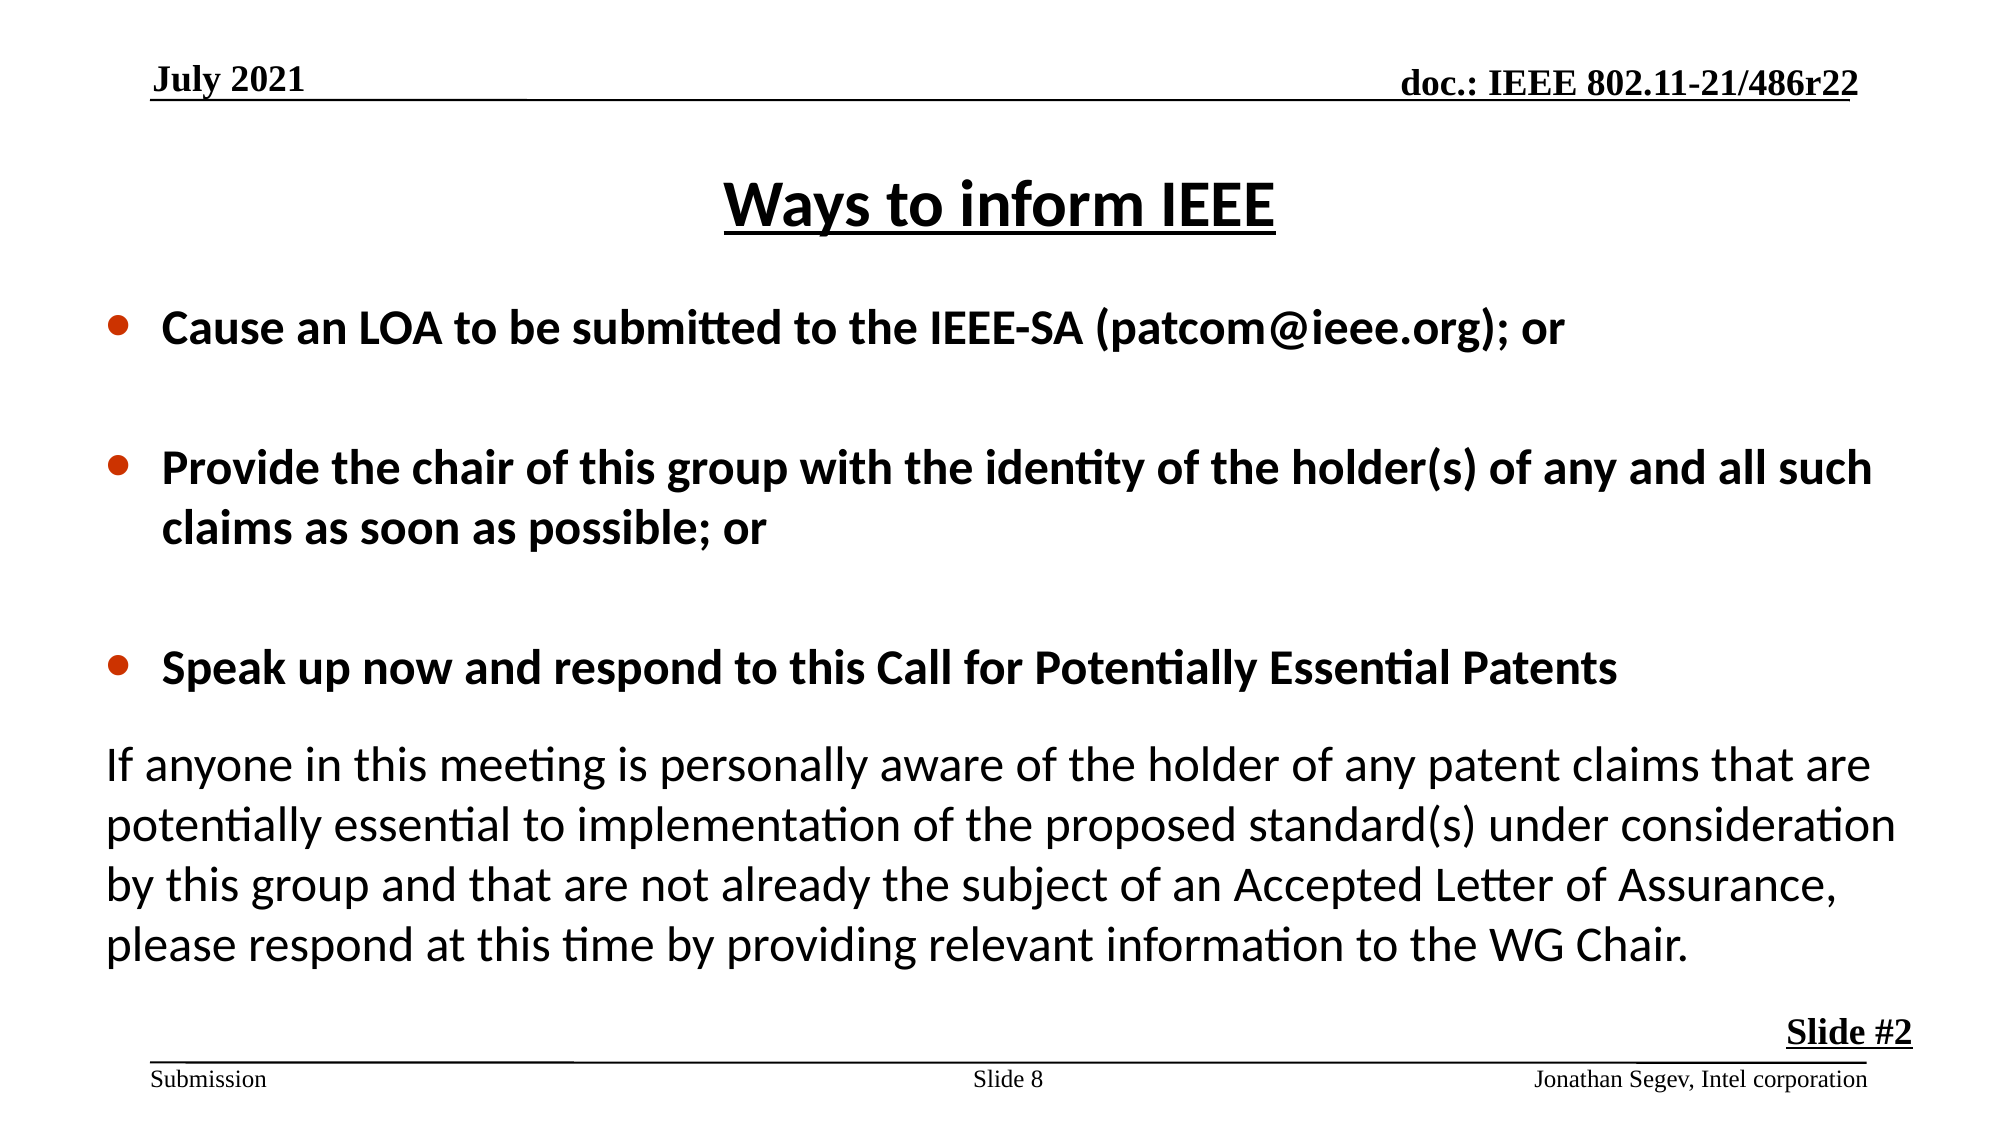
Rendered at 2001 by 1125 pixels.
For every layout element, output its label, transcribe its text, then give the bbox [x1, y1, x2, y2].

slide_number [152, 54, 563, 100]
slide_number Slide 8 [950, 1061, 1067, 1123]
text_box Slide #2 [1771, 999, 1928, 1060]
footer Jonathan Segev, Intel corporation [1171, 1061, 1869, 1093]
list Cause an LOA to be submitted to the IEEE-SA (patcom@ieee.org); or Provide the chair of this group with the identity of the holder(s) of any and all such claims as soon as possible; or Speak up now and respond to this Call for Potentially Essential Patents If anyone in this meeting is personally aware of the holder of any patent claims that are potentially essential to implementation of the proposed standard(s) under consideration by this group and that are not already the subject of an Accepted Letter of Assurance, please respond at this time by providing relevant information to the WG Chair. [90, 286, 1946, 1000]
title Ways to inform IEEE [149, 112, 1850, 286]
